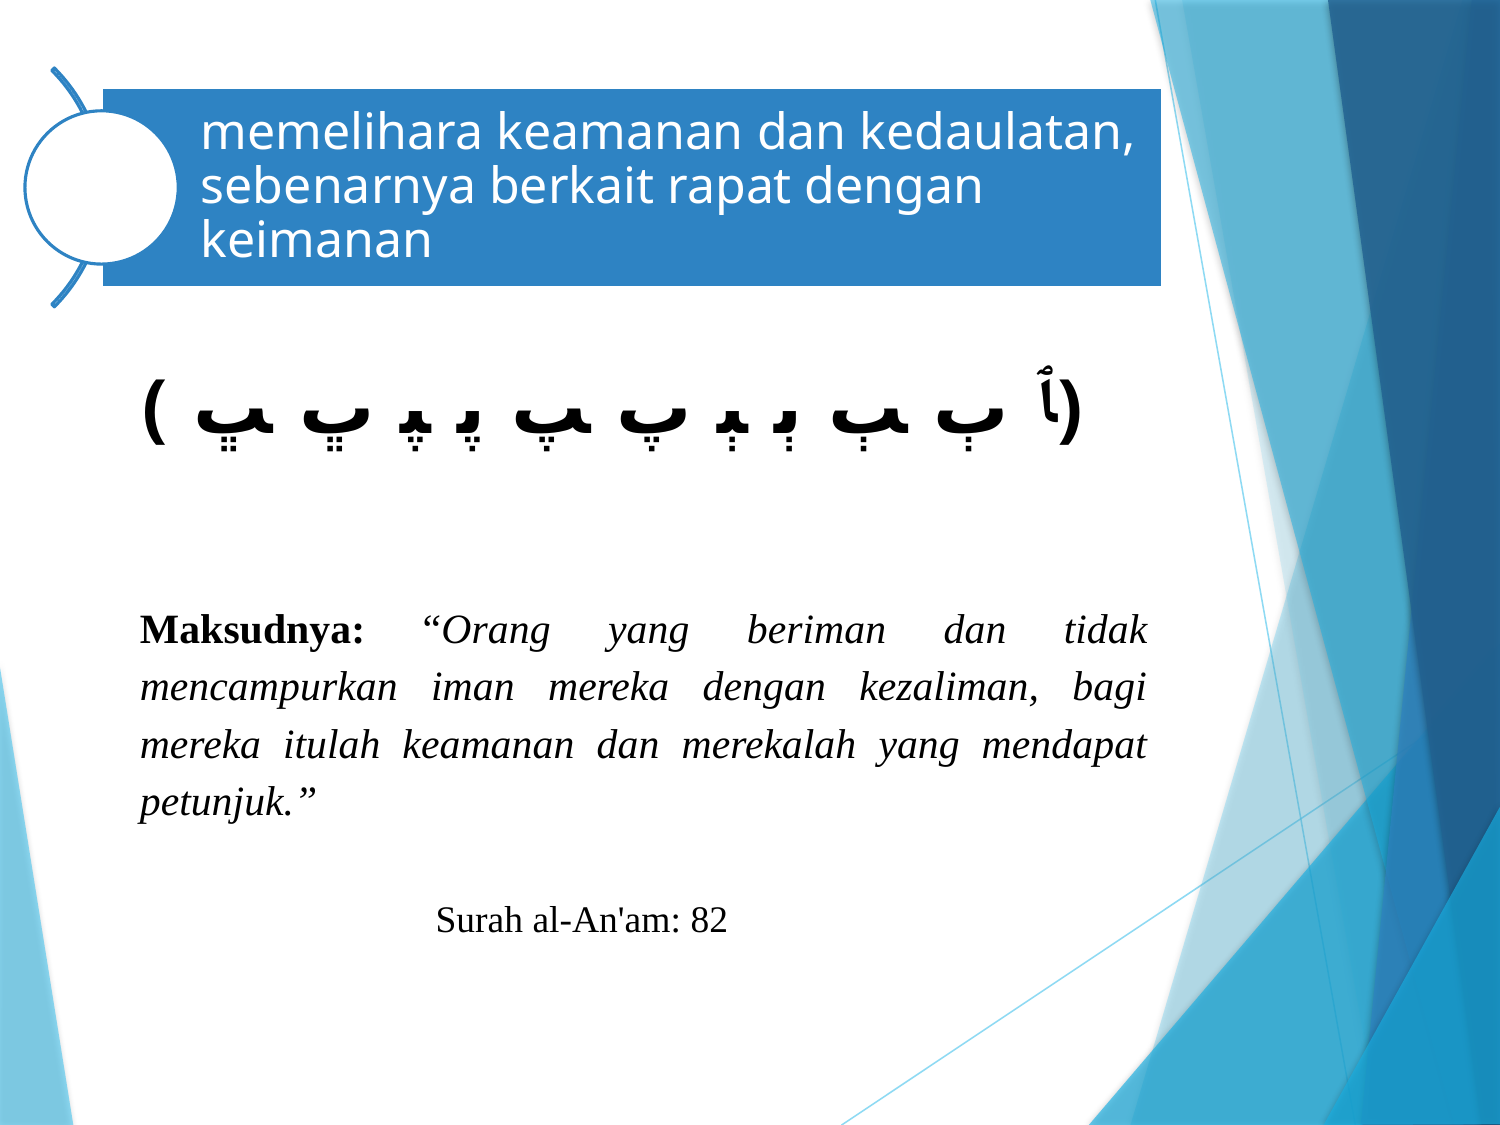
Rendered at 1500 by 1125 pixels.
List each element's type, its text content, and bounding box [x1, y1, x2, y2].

text_box Surah al-An'am: 82 [420, 887, 744, 948]
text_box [24, 61, 1163, 313]
text_box Maksudnya: “Orang yang beriman dan tidak mencampurkan iman mereka dengan kezaliman, bagi mereka itulah keamanan dan merekalah yang mendapat petunjuk.” [124, 586, 1163, 832]
text_box ﴿ﭑ ﭒ ﭓ ﭔ ﭕ ﭖ ﭗ ﭘ ﭙ ﭚ ﭛ ﴾ [62, 337, 1163, 456]
